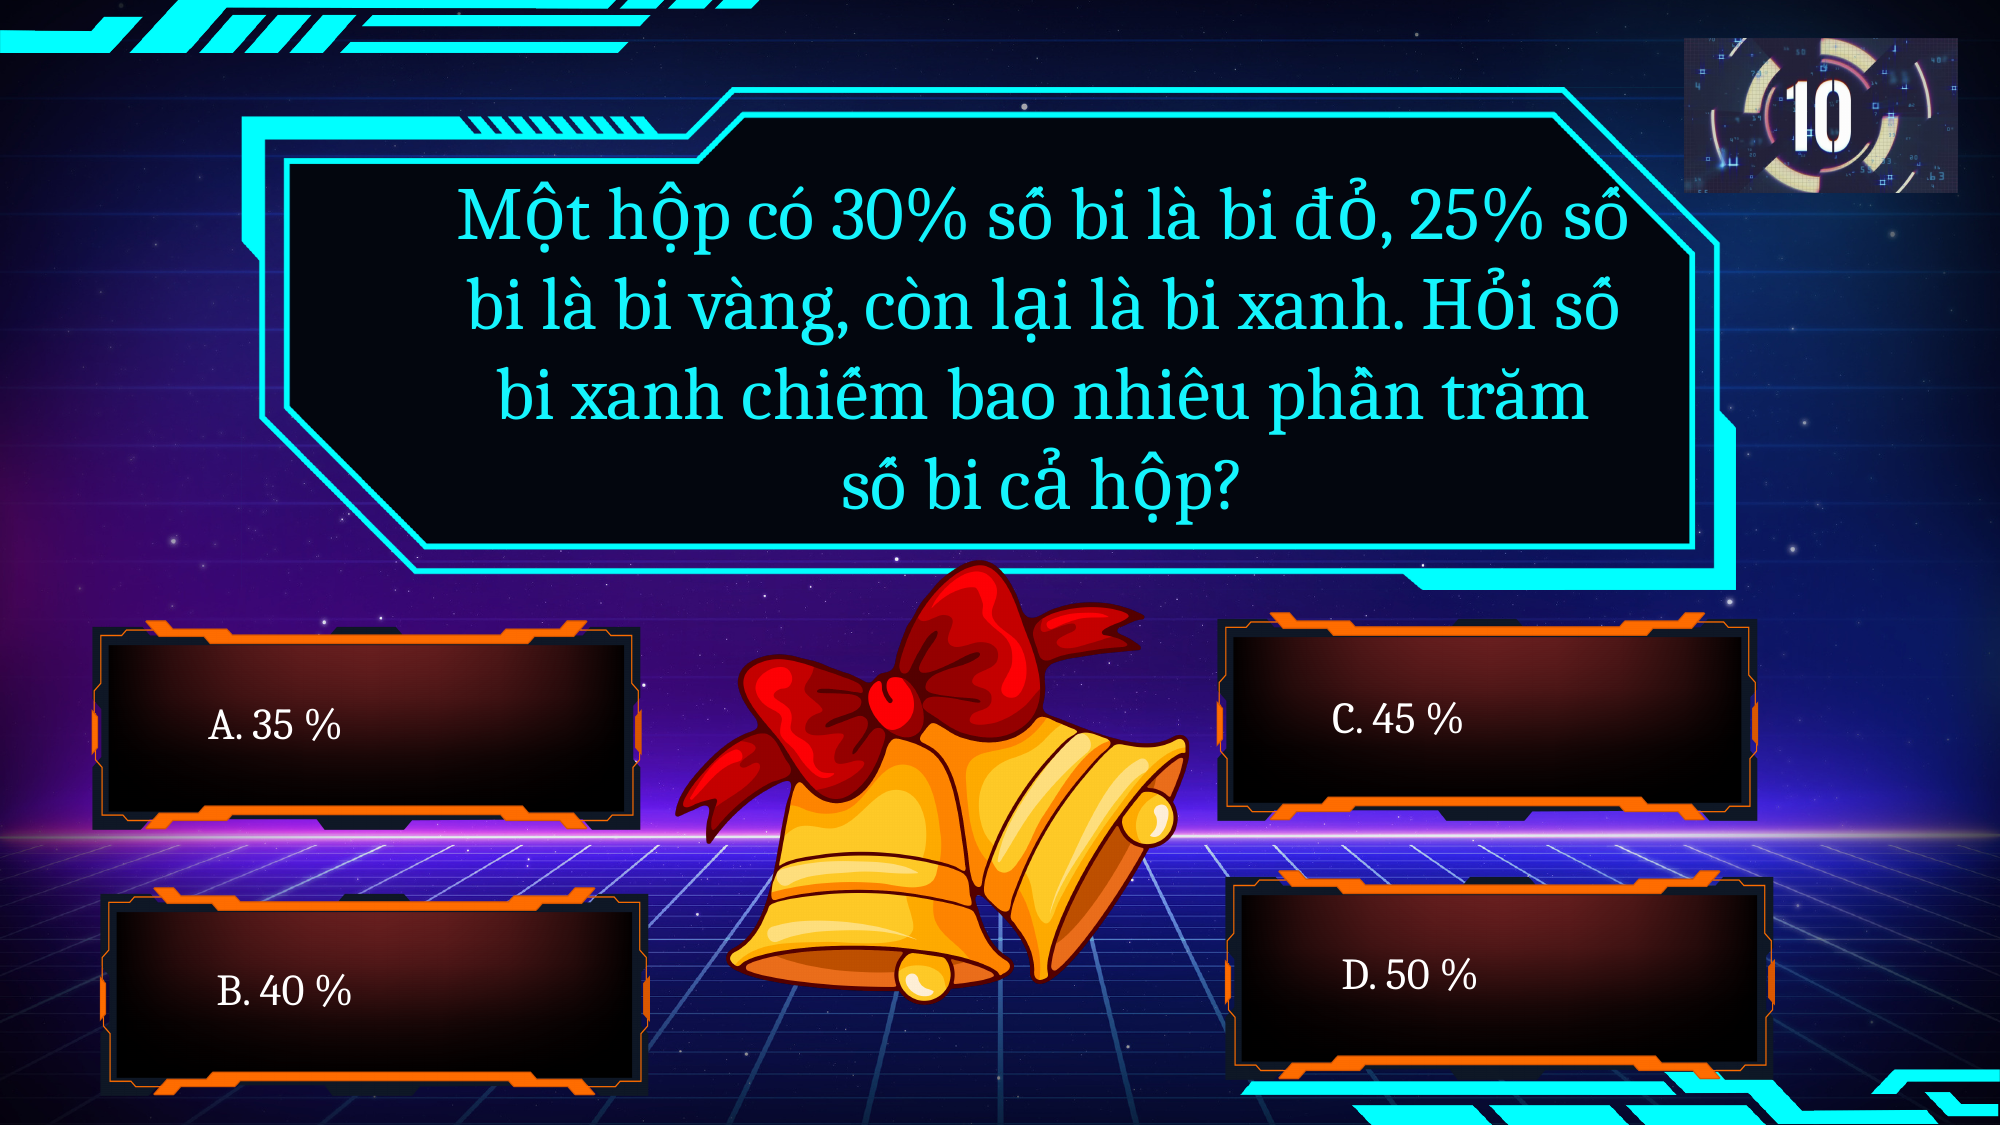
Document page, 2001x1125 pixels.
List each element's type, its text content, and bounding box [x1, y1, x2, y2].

text_box [0, 0, 2000, 1125]
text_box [1682, 37, 1960, 194]
text_box [1, 0, 760, 53]
text_box [675, 554, 1190, 1005]
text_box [91, 620, 642, 830]
text_box [1240, 1069, 2000, 1125]
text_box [1216, 612, 1759, 822]
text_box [99, 887, 651, 1096]
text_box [1224, 870, 1776, 1080]
text_box [241, 87, 1737, 591]
text_box Một hộp có 30% số bi là bi đỏ, 25% số bi là bi vàng, còn lại là bi xanh. Hỏi số bi xanh chiếm bao nhiêu phần trăm số bi cả hộp? [456, 164, 1630, 525]
